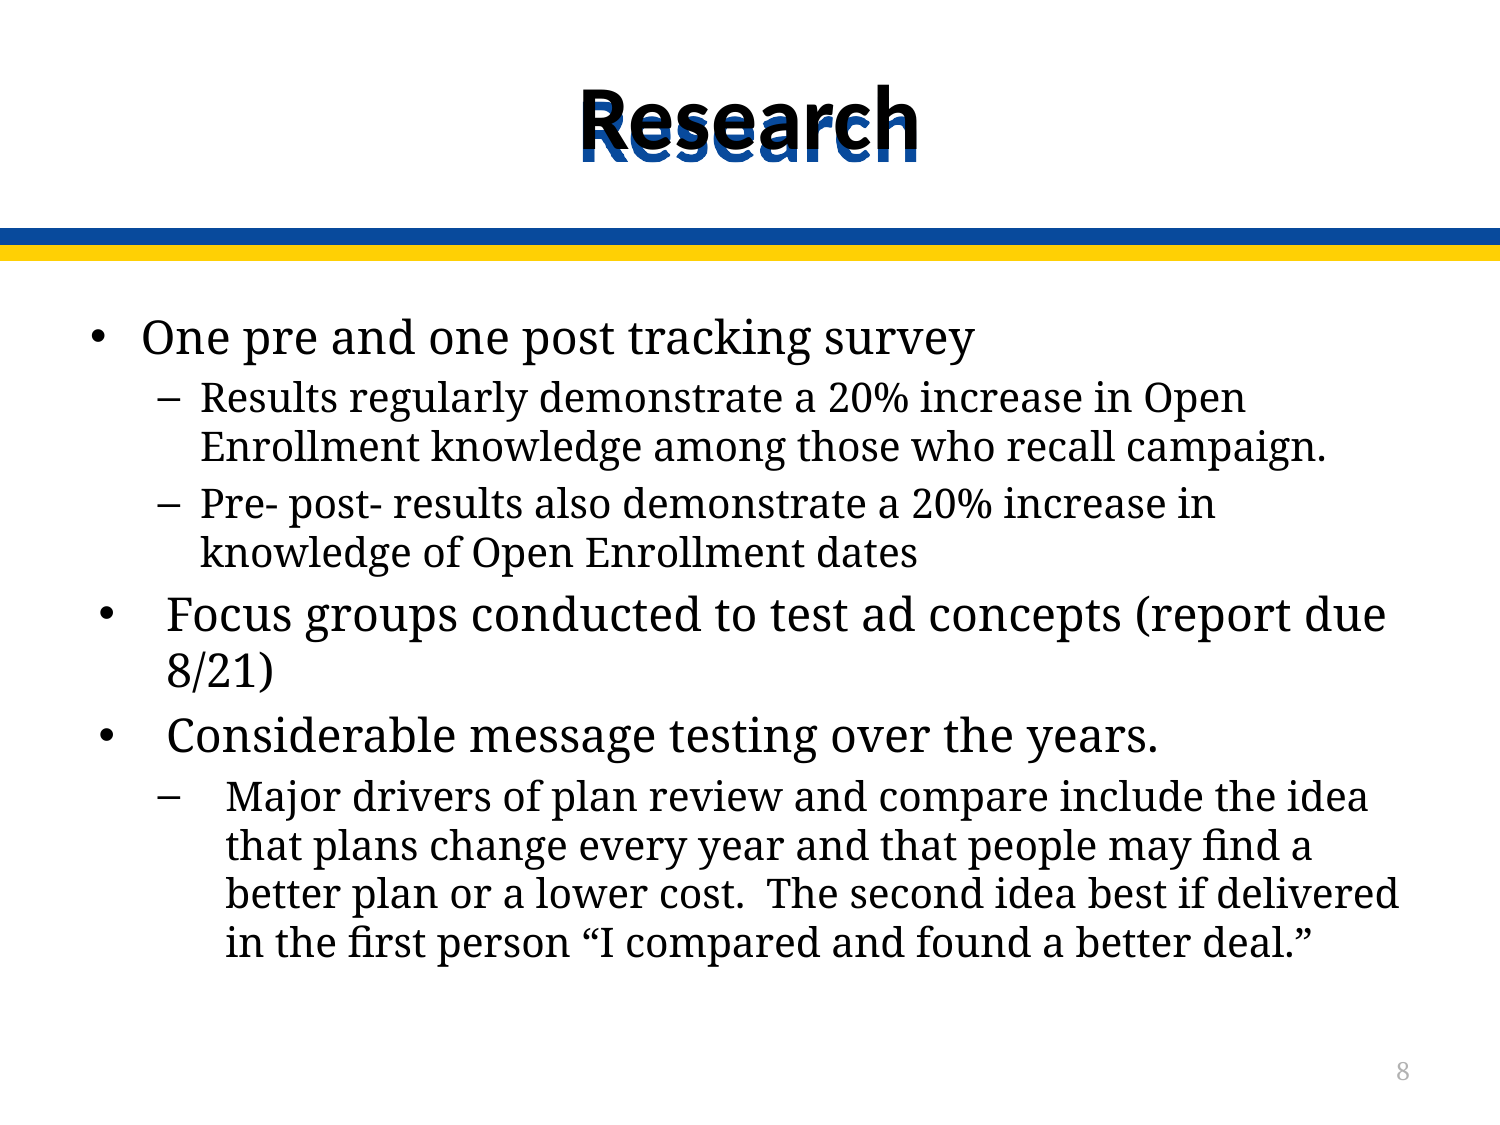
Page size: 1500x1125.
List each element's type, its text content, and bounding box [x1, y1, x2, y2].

list One pre and one post tracking survey Results regularly demonstrate a 20% increase in Open Enrollment knowledge among those who recall campaign. Pre- post- results also demonstrate a 20% increase in knowledge of Open Enrollment dates Focus groups conducted to test ad concepts (report due 8/21) Considerable message testing over the years. Major drivers of plan review and compare include the idea that plans change every year and that people may find a better plan or a lower cost. The second idea best if delivered in the first person “I compared and found a better deal.” [75, 299, 1425, 1005]
title Research [0, 0, 1500, 225]
slide_number 8 [1074, 1042, 1425, 1103]
